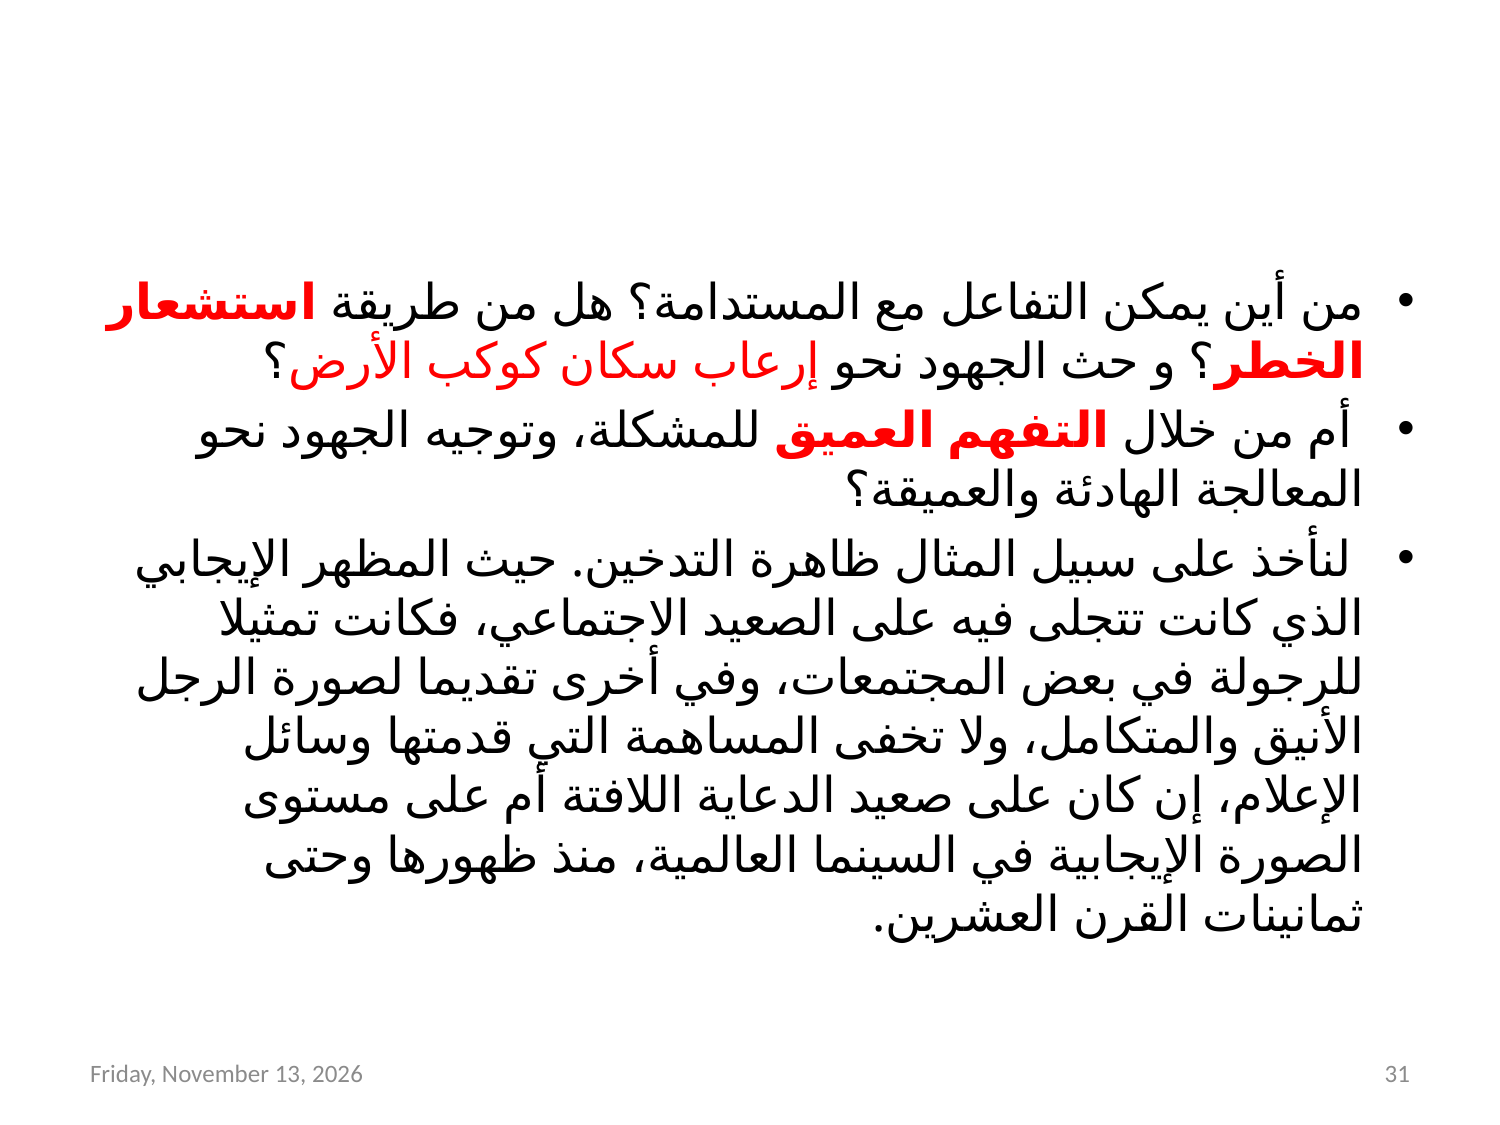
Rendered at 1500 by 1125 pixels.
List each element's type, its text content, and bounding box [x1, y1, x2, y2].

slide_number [75, 1042, 425, 1103]
list من أين يمكن التفاعل مع المستدامة؟ هل من طريقة استشعار الخطر؟ و حث الجهود نحو إرعاب سكان كوكب الأرض؟ أم من خلال التفهم العميق للمشكلة، وتوجيه الجهود نحو المعالجة الهادئة والعميقة؟ لنأخذ على سبيل المثال ظاهرة التدخين. حيث المظهر الإيجابي الذي كانت تتجلى فيه على الصعيد الاجتماعي، فكانت تمثيلا للرجولة في بعض المجتمعات، وفي أخرى تقديما لصورة الرجل الأنيق والمتكامل، ولا تخفى المساهمة التي قدمتها وسائل الإعلام، إن كان على صعيد الدعاية اللافتة أم على مستوى الصورة الإيجابية في السينما العالمية، منذ ظهورها وحتى ثمانينات القرن العشرين. [75, 262, 1425, 1005]
slide_number 31 [1074, 1042, 1425, 1103]
